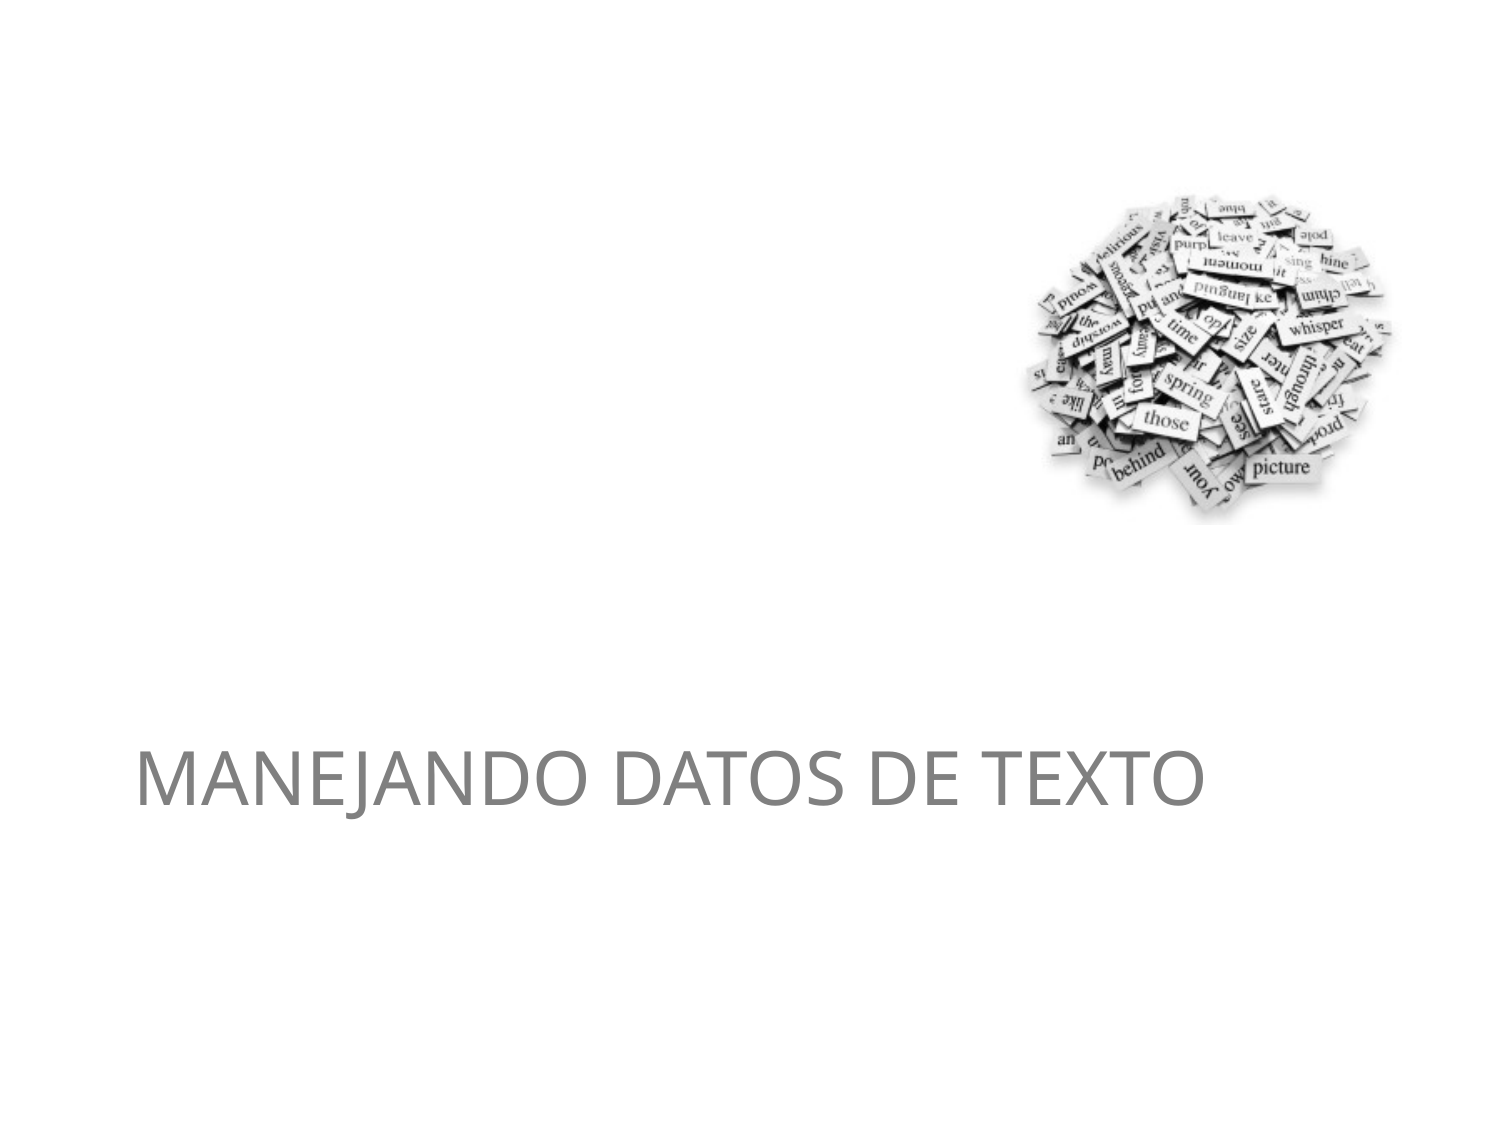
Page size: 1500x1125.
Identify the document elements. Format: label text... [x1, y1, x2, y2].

picture [974, 174, 1442, 526]
title Manejando datos de texto [118, 722, 1394, 947]
